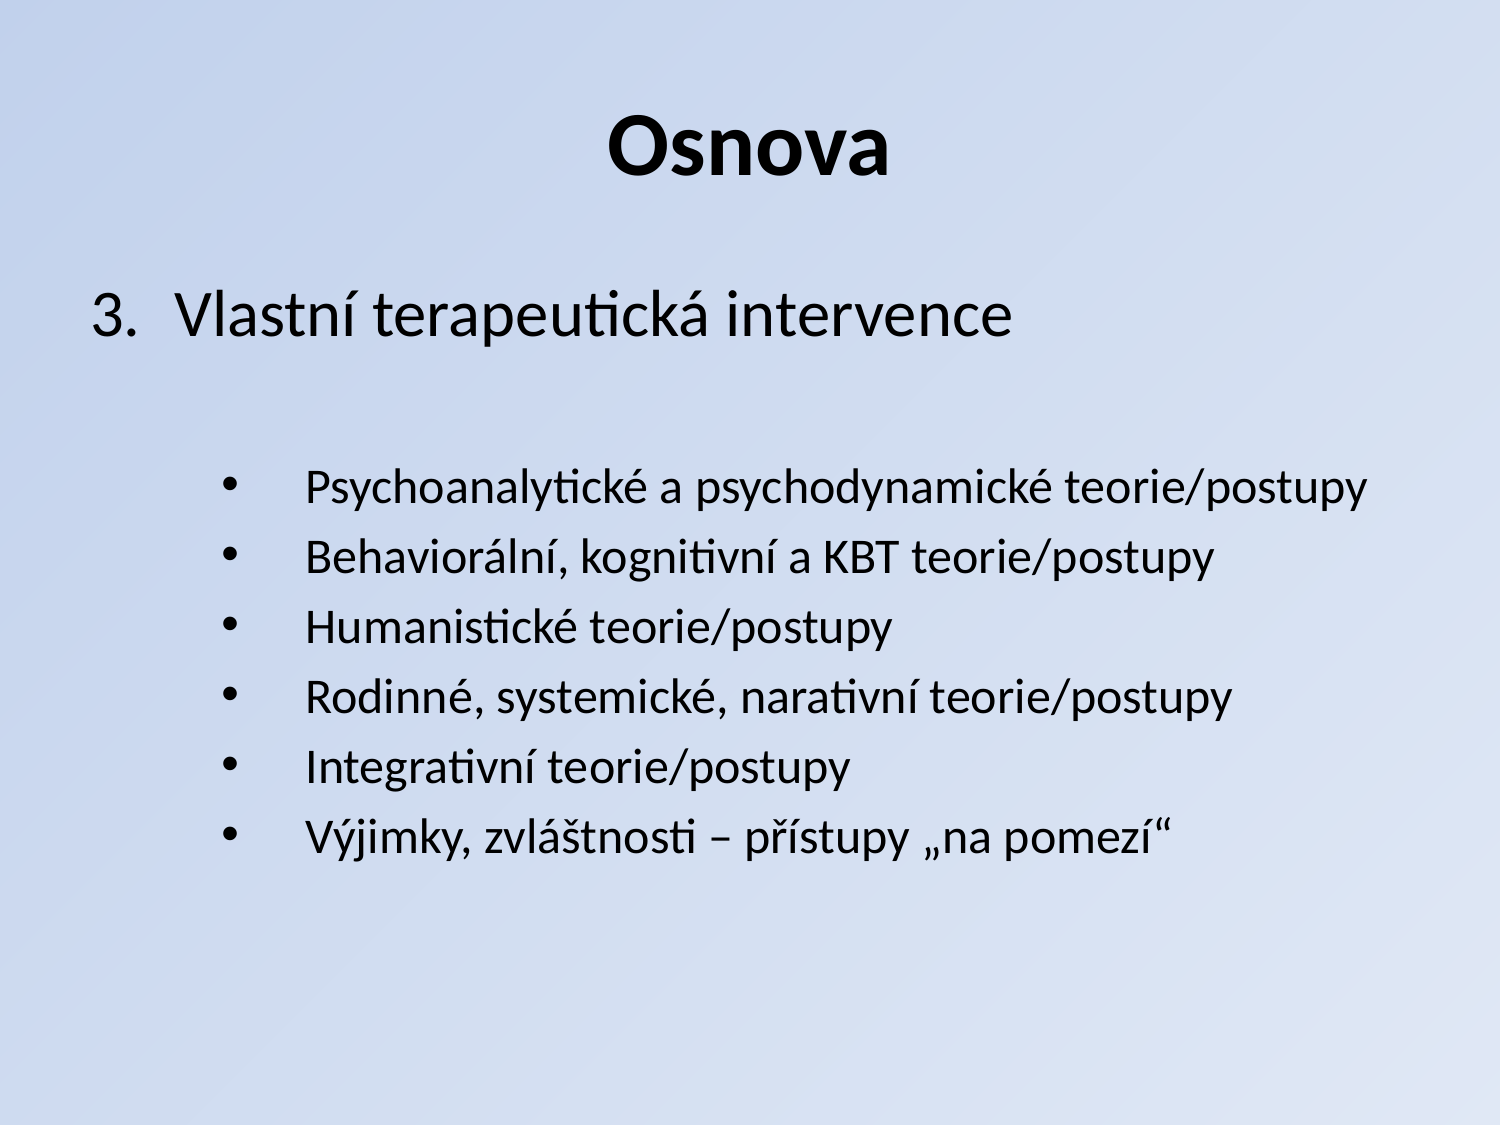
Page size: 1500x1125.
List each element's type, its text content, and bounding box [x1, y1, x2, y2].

title Osnova [74, 44, 1426, 233]
list Vlastní terapeutická intervence Psychoanalytické a psychodynamické teorie/postupy Behaviorální, kognitivní a KBT teorie/postupy Humanistické teorie/postupy Rodinné, systemické, narativní teorie/postupy Integrativní teorie/postupy Výjimky, zvláštnosti – přístupy „na pomezí“ [74, 262, 1426, 1006]
